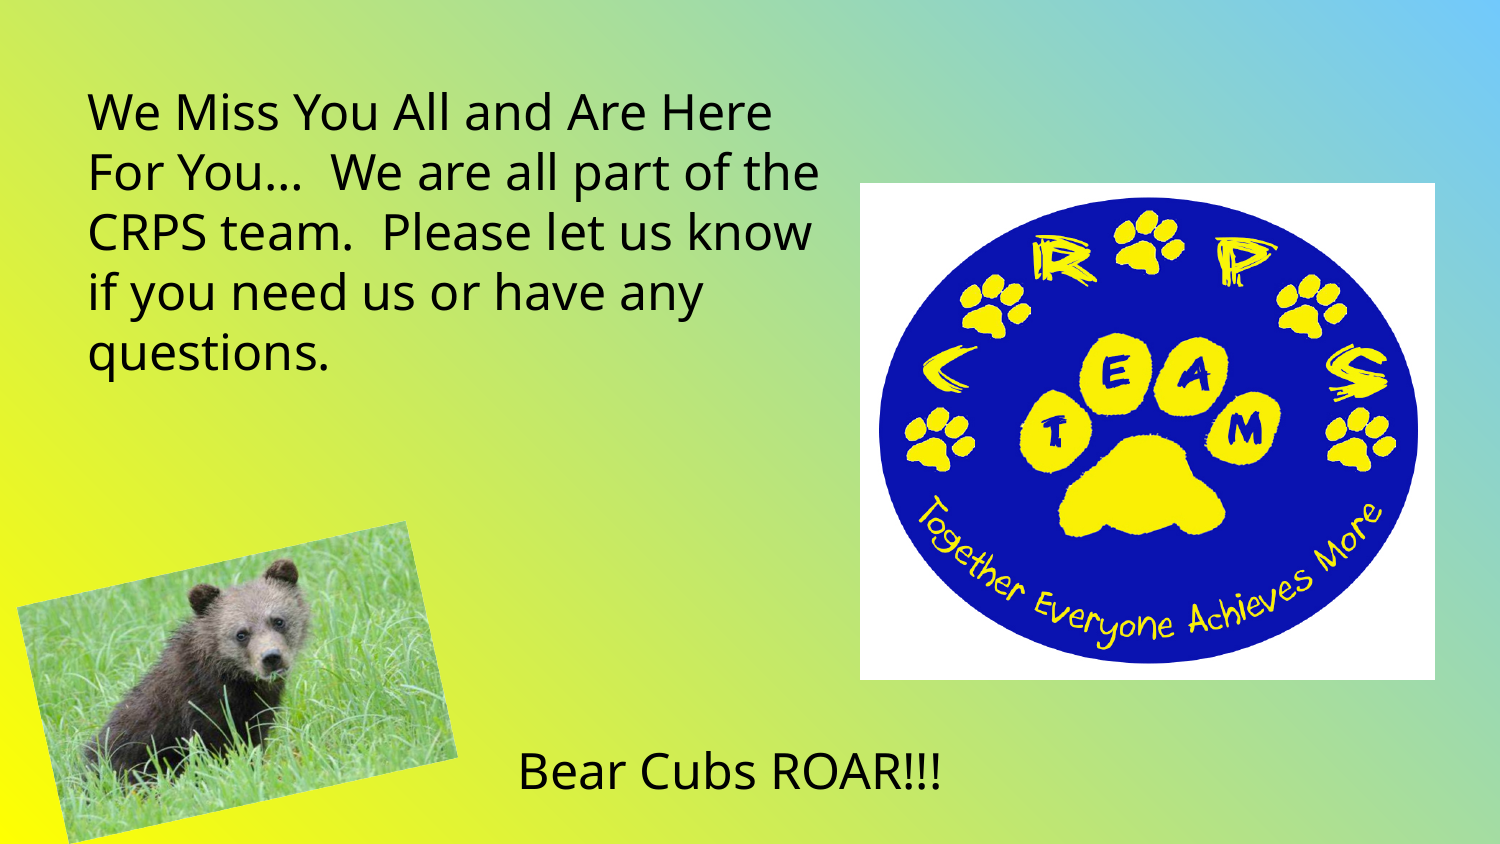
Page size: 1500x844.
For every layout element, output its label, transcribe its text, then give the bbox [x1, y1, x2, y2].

text_box We Miss You All and Are Here For You… We are all part of the CRPS team. Please let us know if you need us or have any questions. [73, 73, 843, 388]
picture [17, 521, 457, 844]
picture [859, 183, 1436, 680]
text_box Bear Cubs ROAR!!! [502, 732, 1042, 808]
